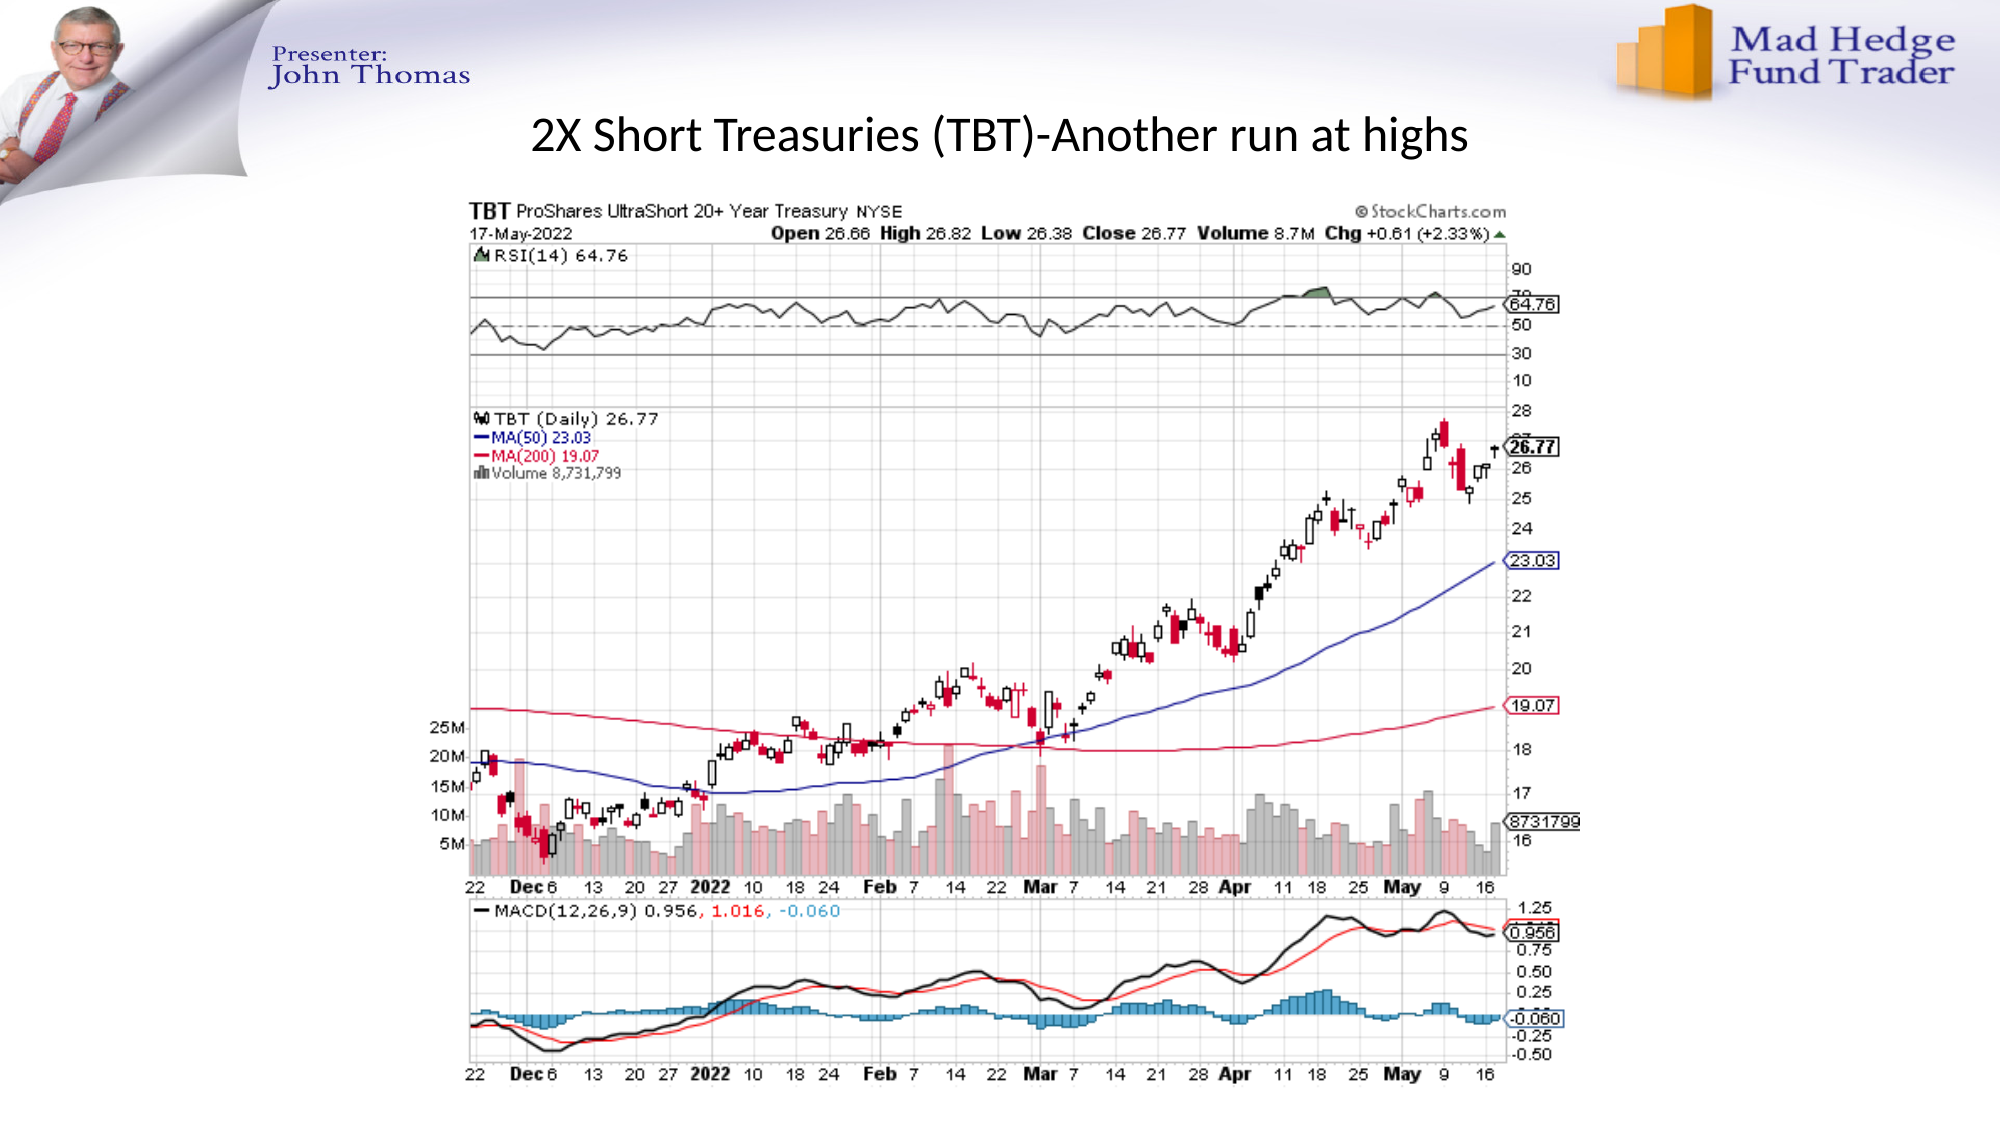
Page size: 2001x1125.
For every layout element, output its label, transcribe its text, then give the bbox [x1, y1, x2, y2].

picture [0, 0, 2000, 1089]
title 2X Short Treasuries (TBT)-Another run at highs [324, 37, 1675, 225]
